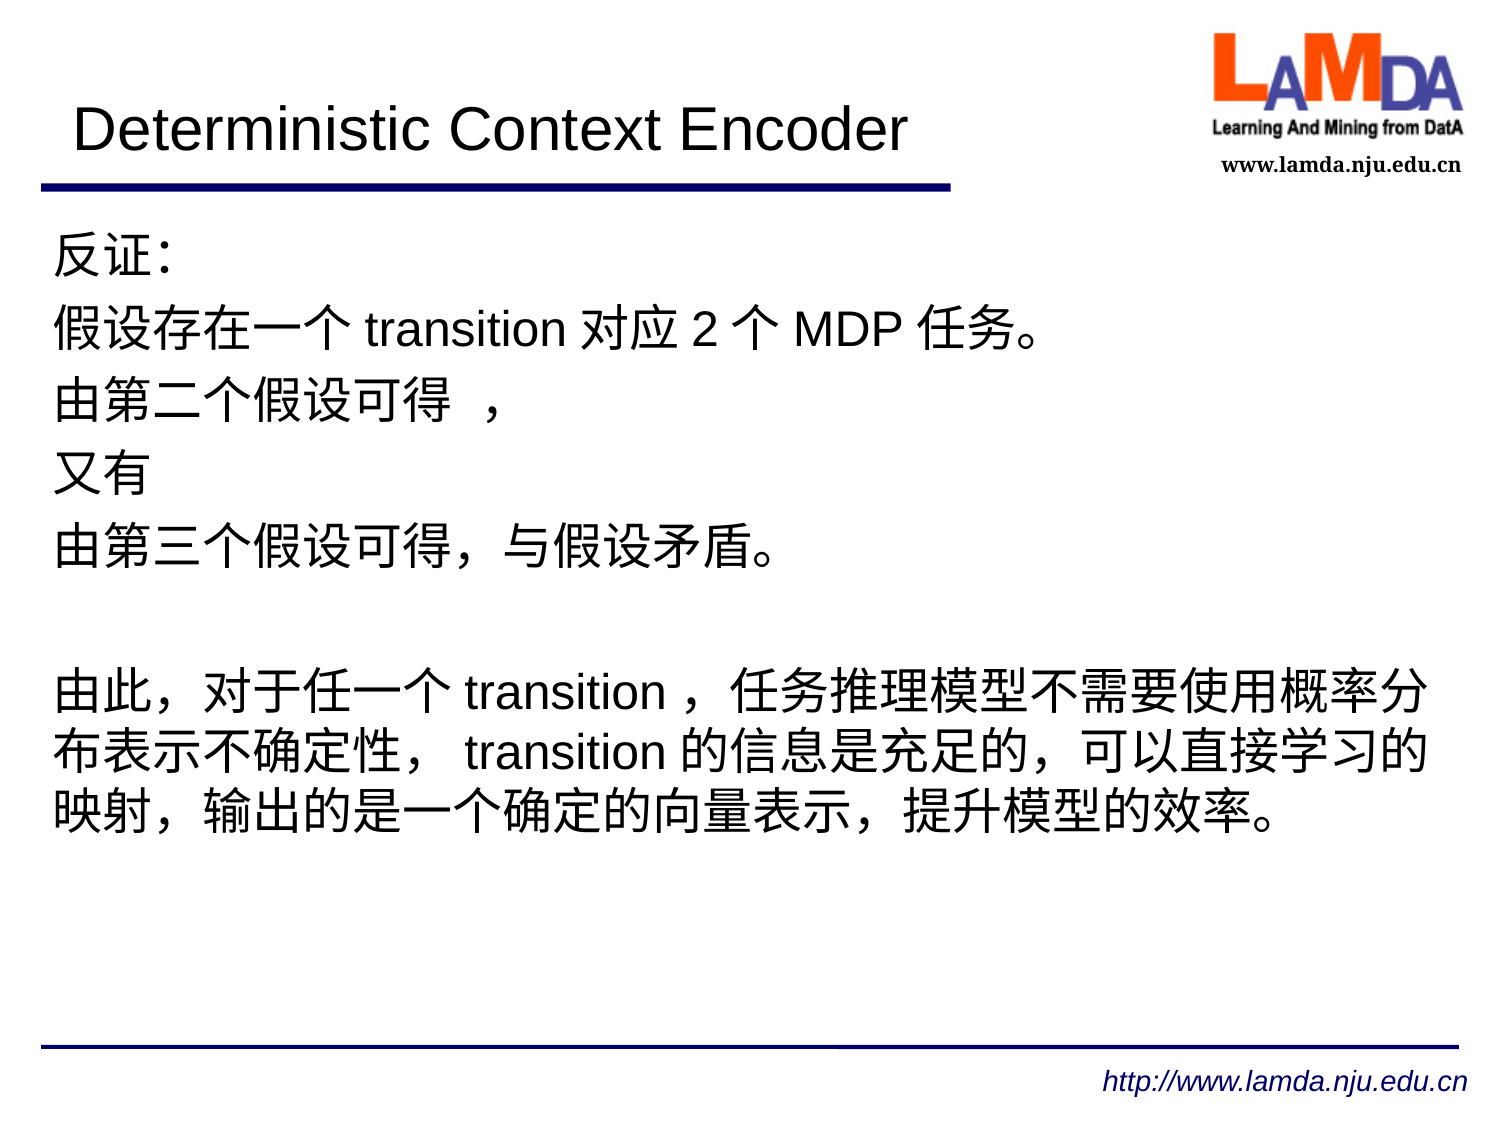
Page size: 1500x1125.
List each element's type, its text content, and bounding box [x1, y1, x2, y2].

text_box Deterministic Context Encoder [65, 81, 997, 171]
picture [1200, 24, 1480, 158]
